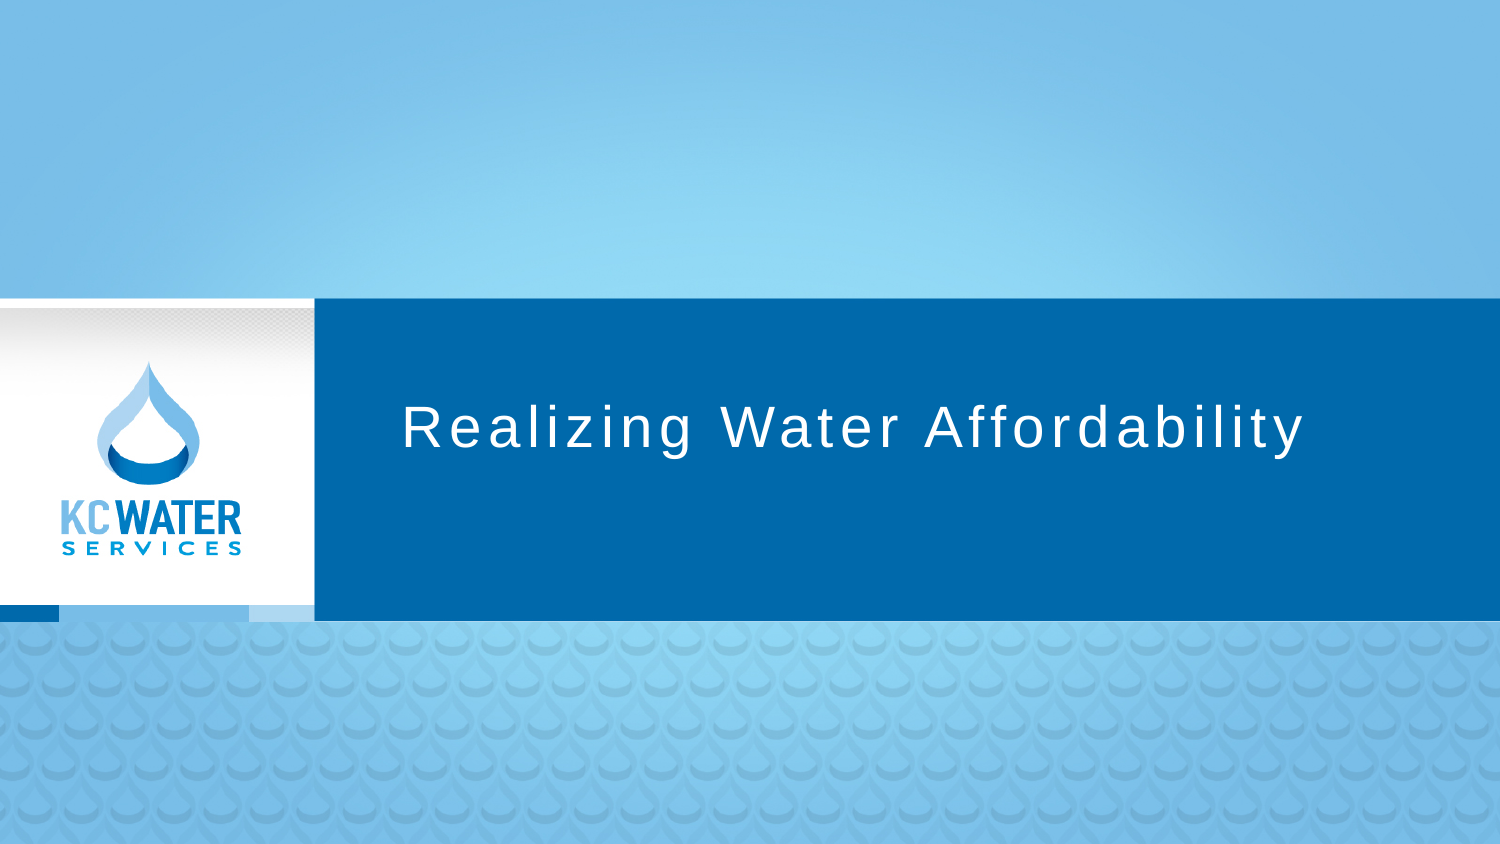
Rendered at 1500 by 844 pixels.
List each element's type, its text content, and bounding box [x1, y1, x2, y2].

title Realizing Water Affordability [386, 389, 1336, 490]
picture [0, 0, 1500, 844]
